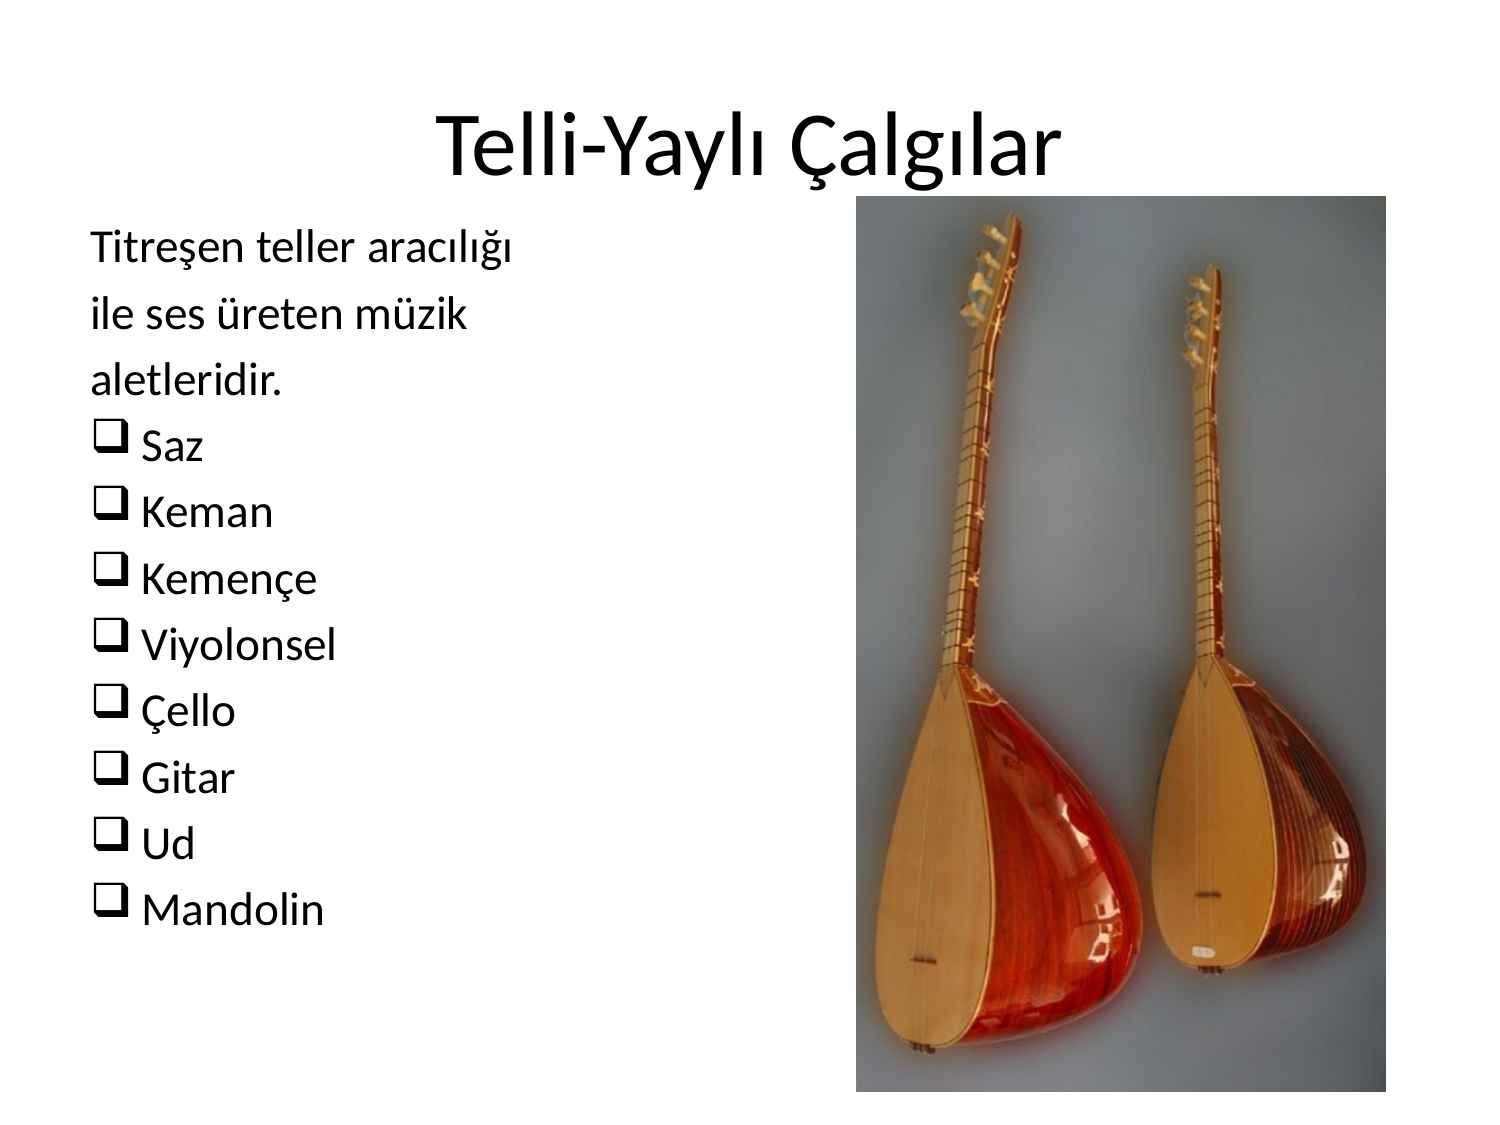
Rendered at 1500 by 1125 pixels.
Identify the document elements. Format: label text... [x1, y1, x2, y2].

picture [856, 195, 1387, 1093]
list Titreşen teller aracılığı ile ses üreten müzik aletleridir. Saz Keman Kemençe Viyolonsel Çello Gitar Ud Mandolin [75, 208, 739, 1005]
title Telli-Yaylı Çalgılar [75, 45, 1425, 233]
